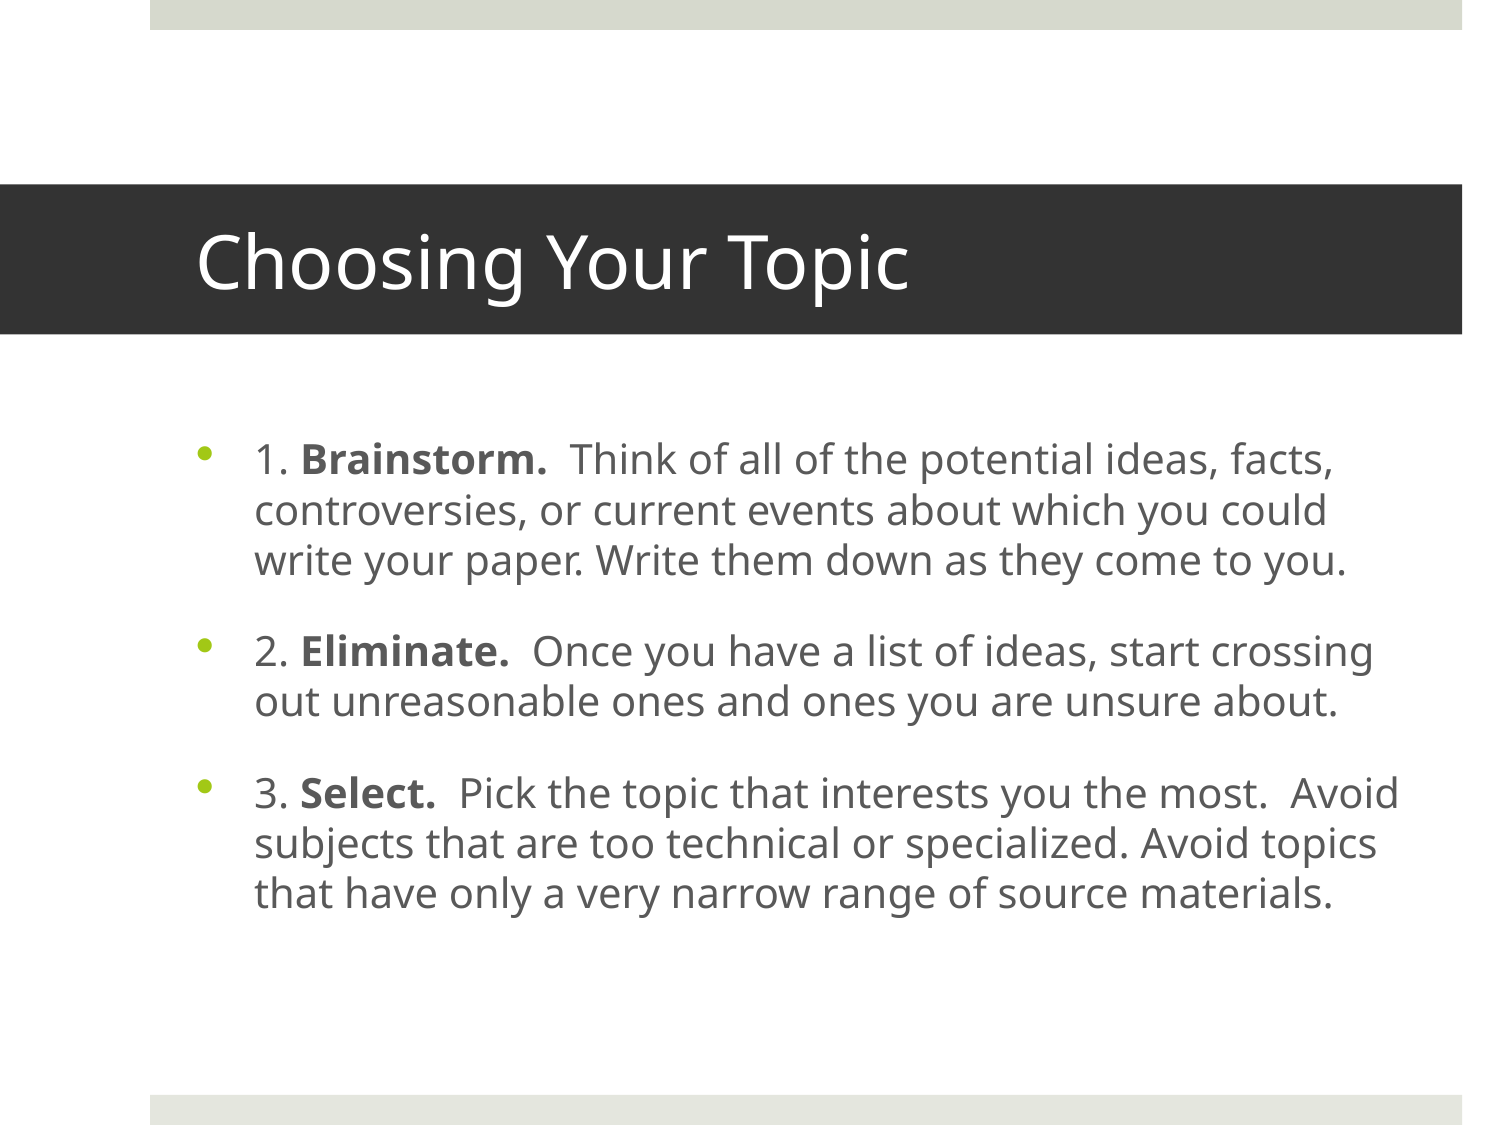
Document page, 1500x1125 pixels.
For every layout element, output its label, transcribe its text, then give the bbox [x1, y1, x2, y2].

title Choosing Your Topic [0, 184, 1463, 335]
list 1. Brainstorm. Think of all of the potential ideas, facts, controversies, or current events about which you could write your paper. Write them down as they come to you. 2. Eliminate. Once you have a list of ideas, start crossing out unreasonable ones and ones you are unsure about. 3. Select. Pick the topic that interests you the most. Avoid subjects that are too technical or specialized. Avoid topics that have only a very narrow range of source materials. [182, 425, 1432, 1028]
